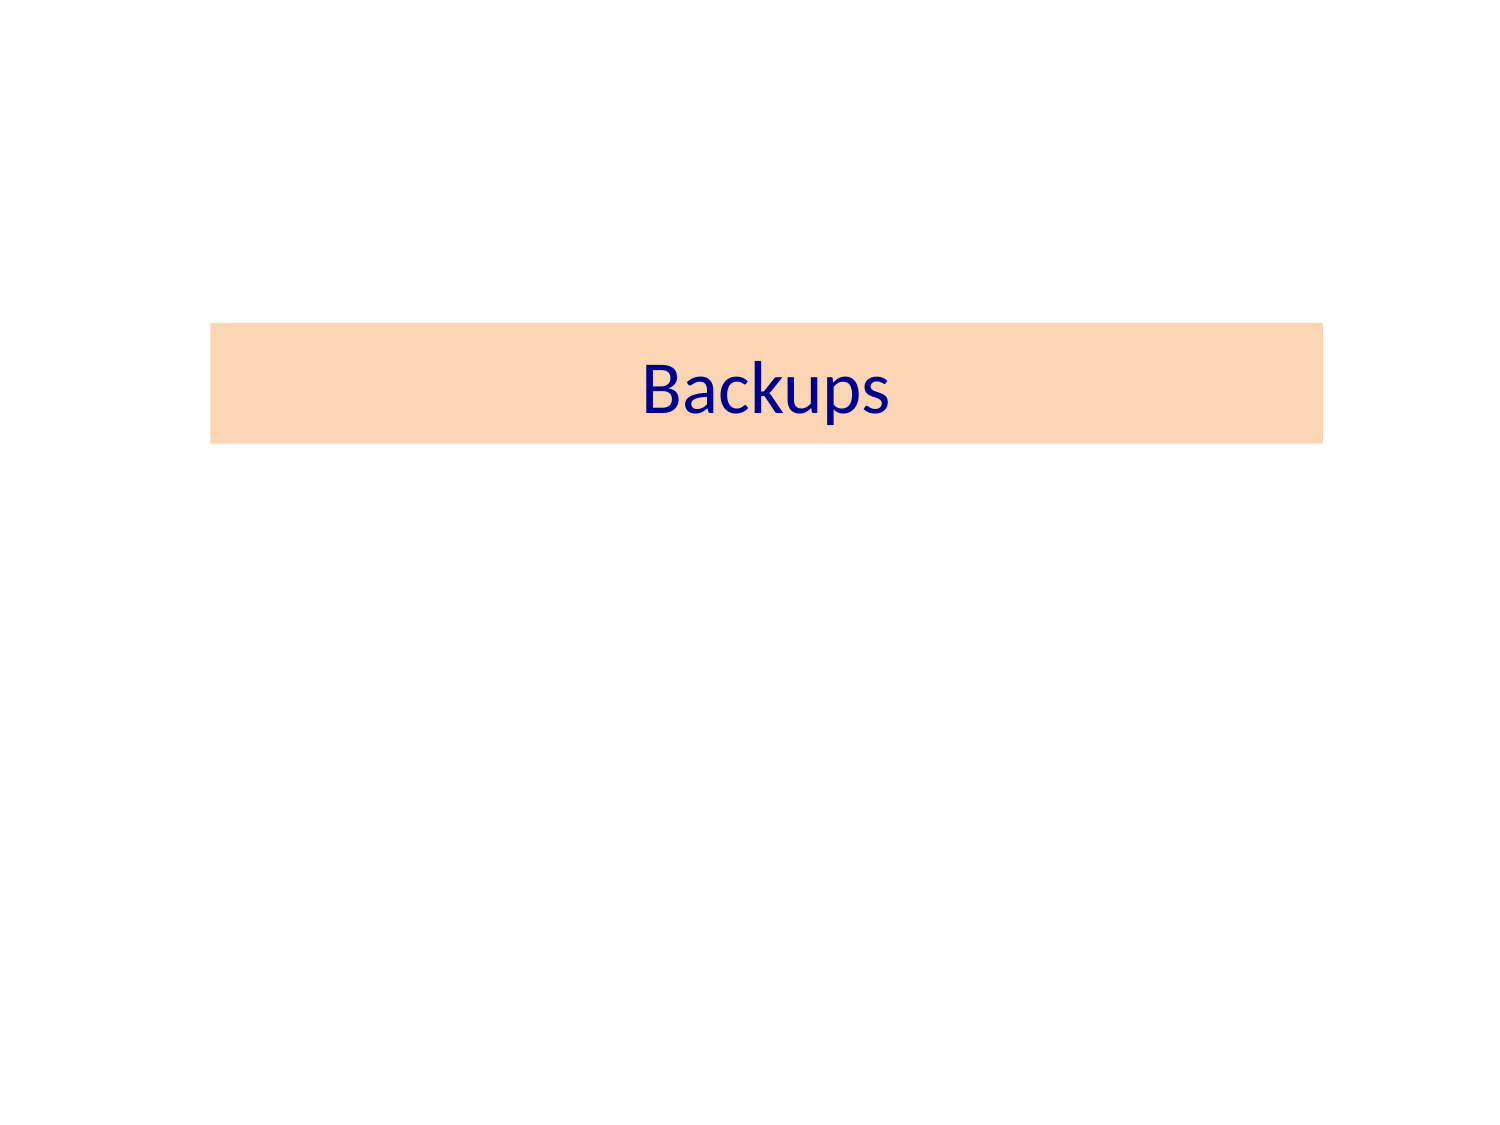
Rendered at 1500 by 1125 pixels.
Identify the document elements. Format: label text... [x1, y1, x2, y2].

title Backups [210, 322, 1324, 444]
